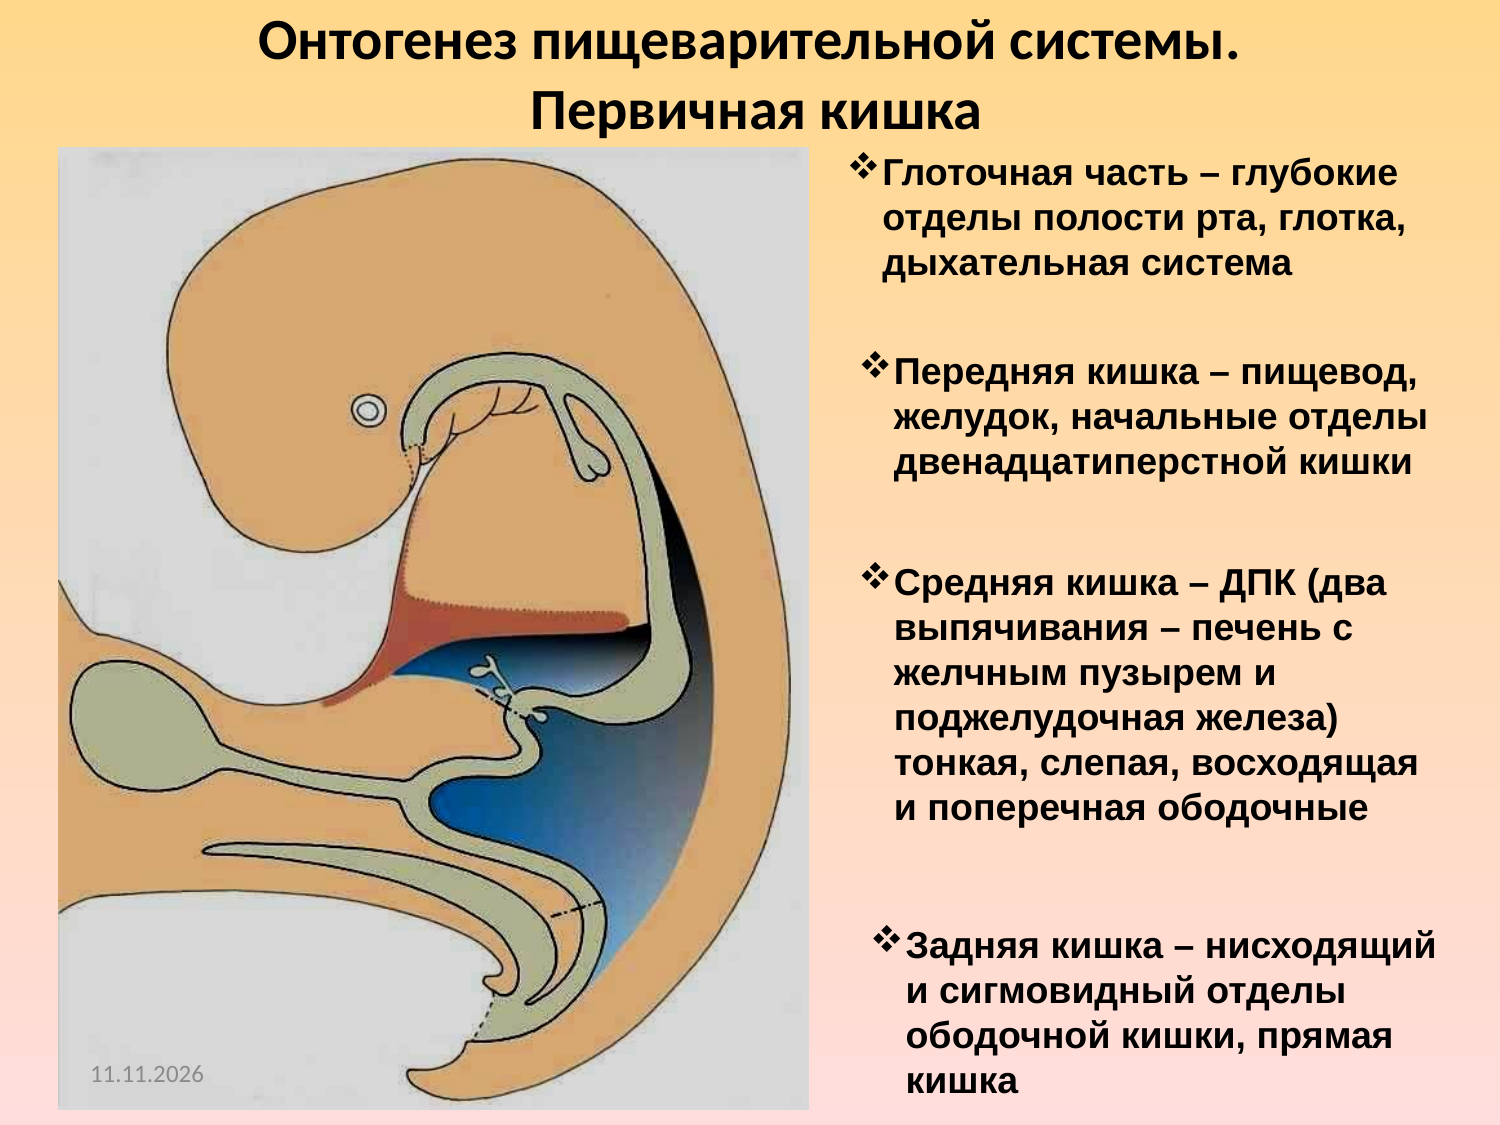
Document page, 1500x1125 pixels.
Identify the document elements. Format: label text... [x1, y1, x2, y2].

text_box Задняя кишка – нисходящий и сигмовидный отделы ободочной кишки, прямая кишка [855, 913, 1465, 1109]
text_box Средняя кишка – ДПК (два выпячивания – печень с желчным пузырем и поджелудочная железа) тонкая, слепая, восходящая и поперечная ободочные [843, 550, 1454, 836]
footer [814, 1042, 988, 1103]
title Онтогенез пищеварительной системы. Первичная кишка [35, 23, 1465, 119]
text_box Глоточная часть – глубокие отделы полости рта, глотка, дыхательная система [832, 140, 1442, 291]
text_box Передняя кишка – пищевод, желудок, начальные отделы двенадцатиперстной кишки [843, 339, 1454, 490]
picture [58, 146, 809, 1111]
